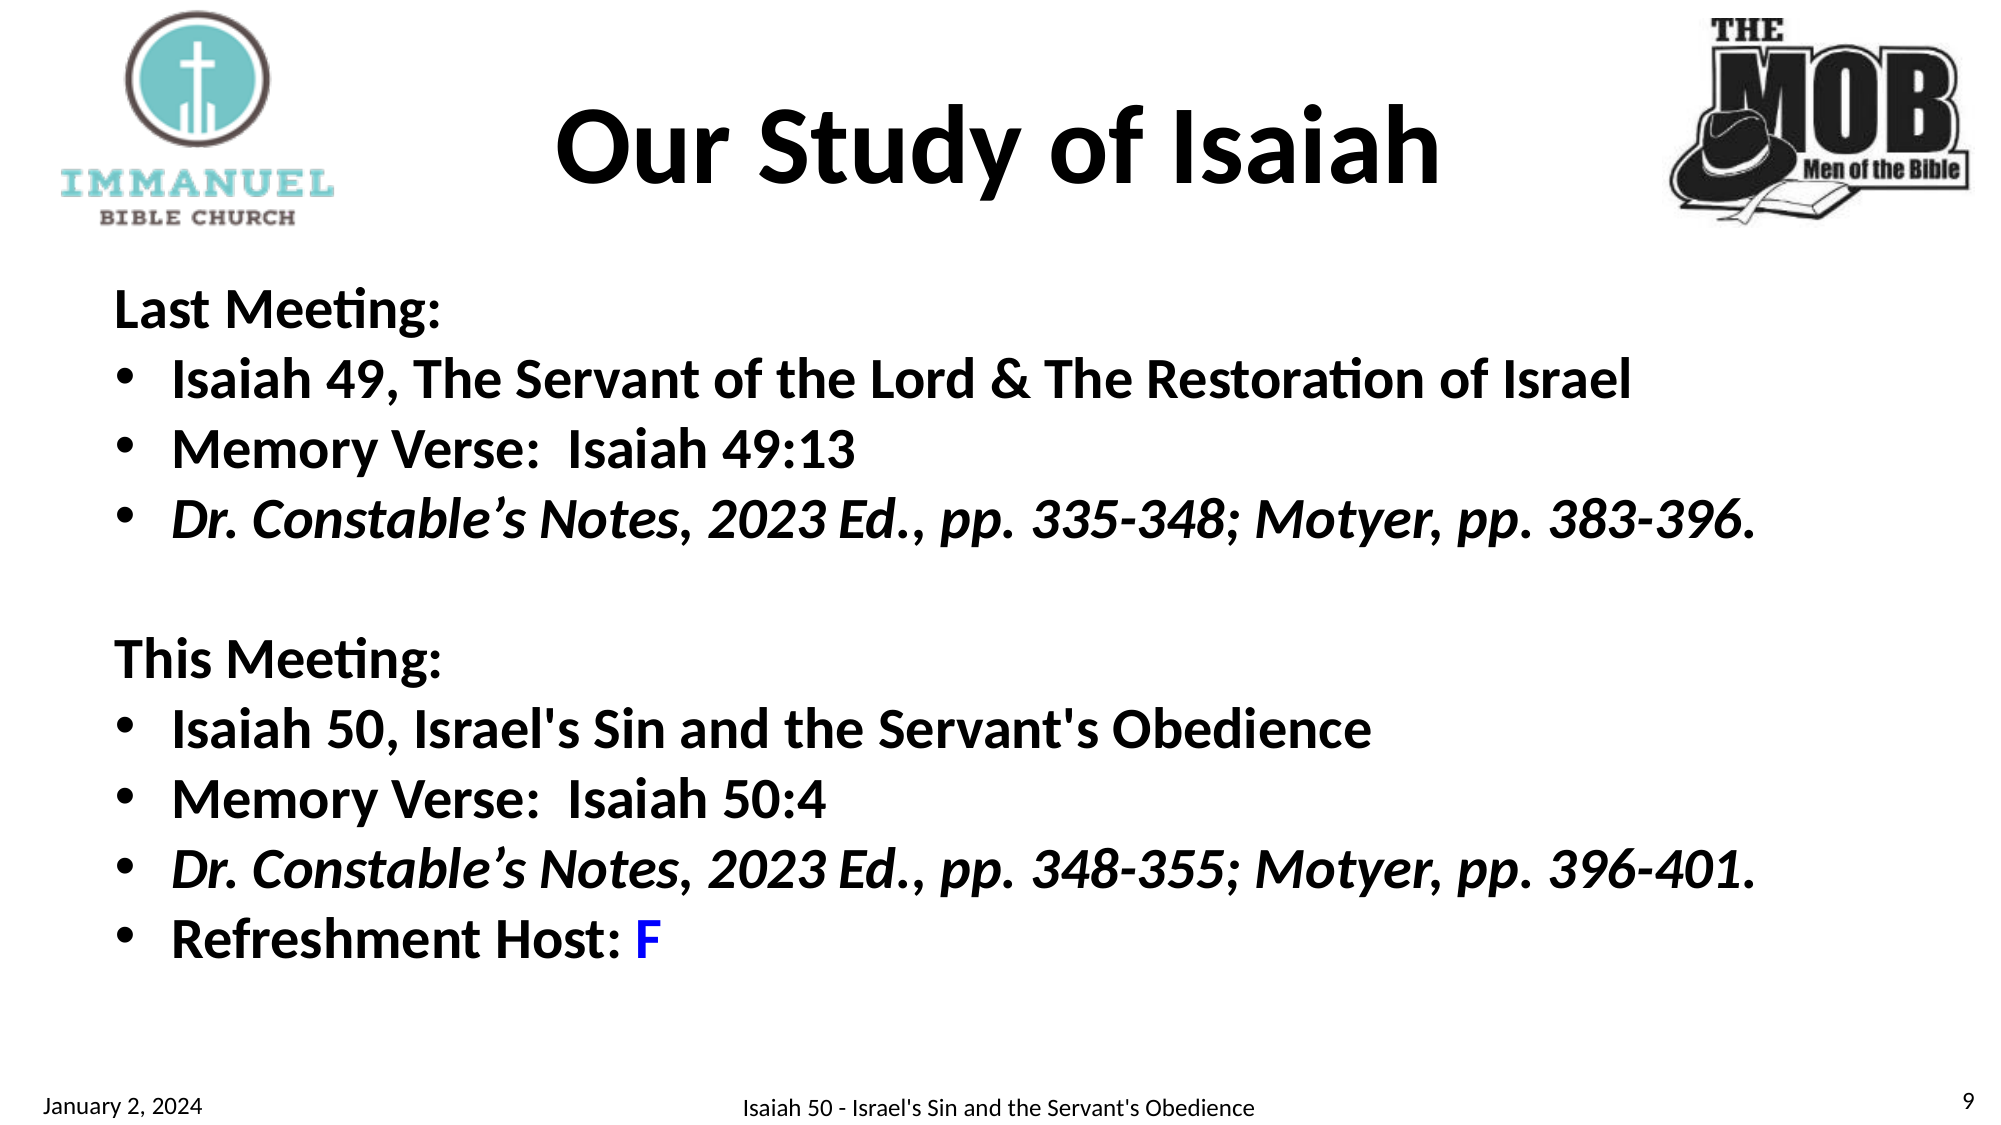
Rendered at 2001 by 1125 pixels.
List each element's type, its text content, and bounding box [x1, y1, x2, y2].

title Our Study of Isaiah [99, 45, 1900, 233]
slide_number 9 [1839, 1069, 1990, 1125]
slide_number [28, 1074, 372, 1125]
list Last Meeting: Isaiah 49, The Servant of the Lord & The Restoration of Israel Memory Verse: Isaiah 49:13 Dr. Constable’s Notes, 2023 Ed., pp. 335-348; Motyer, pp. 383-396. This Meeting: Isaiah 50, Israel's Sin and the Servant's Obedience Memory Verse: Isaiah 50:4 Dr. Constable’s Notes, 2023 Ed., pp. 348-355; Motyer, pp. 396-401. Refreshment Host: F [99, 262, 1900, 1005]
picture [1662, 18, 1975, 228]
footer Isaiah 50 - Israel's Sin and the Servant's Obedience [308, 1076, 1692, 1125]
picture [58, 0, 338, 250]
